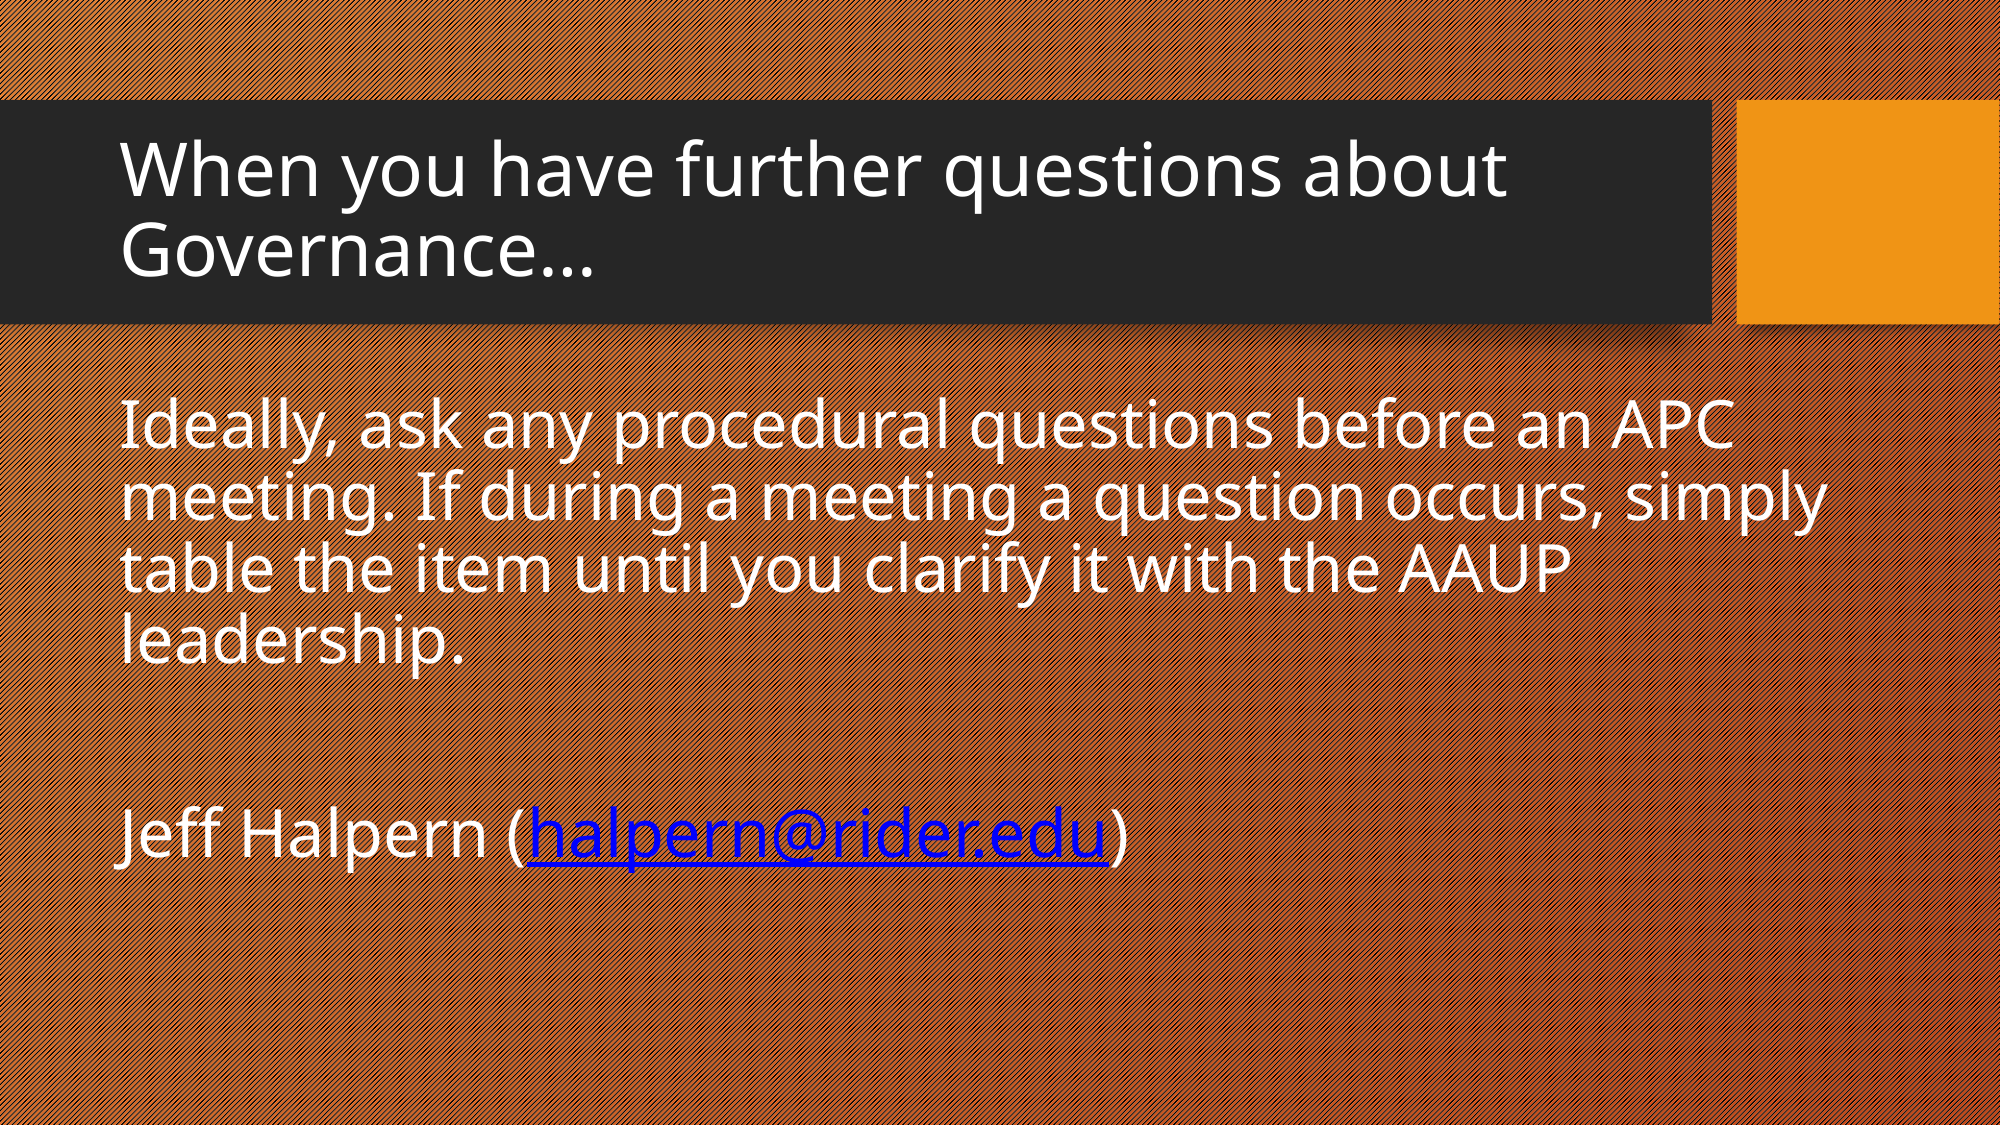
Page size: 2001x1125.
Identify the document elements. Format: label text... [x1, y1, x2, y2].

picture [0, 0, 2000, 1125]
title When you have further questions about Governance… [111, 123, 1690, 302]
list Ideally, ask any procedural questions before an APC meeting. If during a meeting a question occurs, simply table the item until you clarify it with the AAUP leadership. Jeff Halpern (halpern@rider.edu) [111, 382, 1888, 1049]
